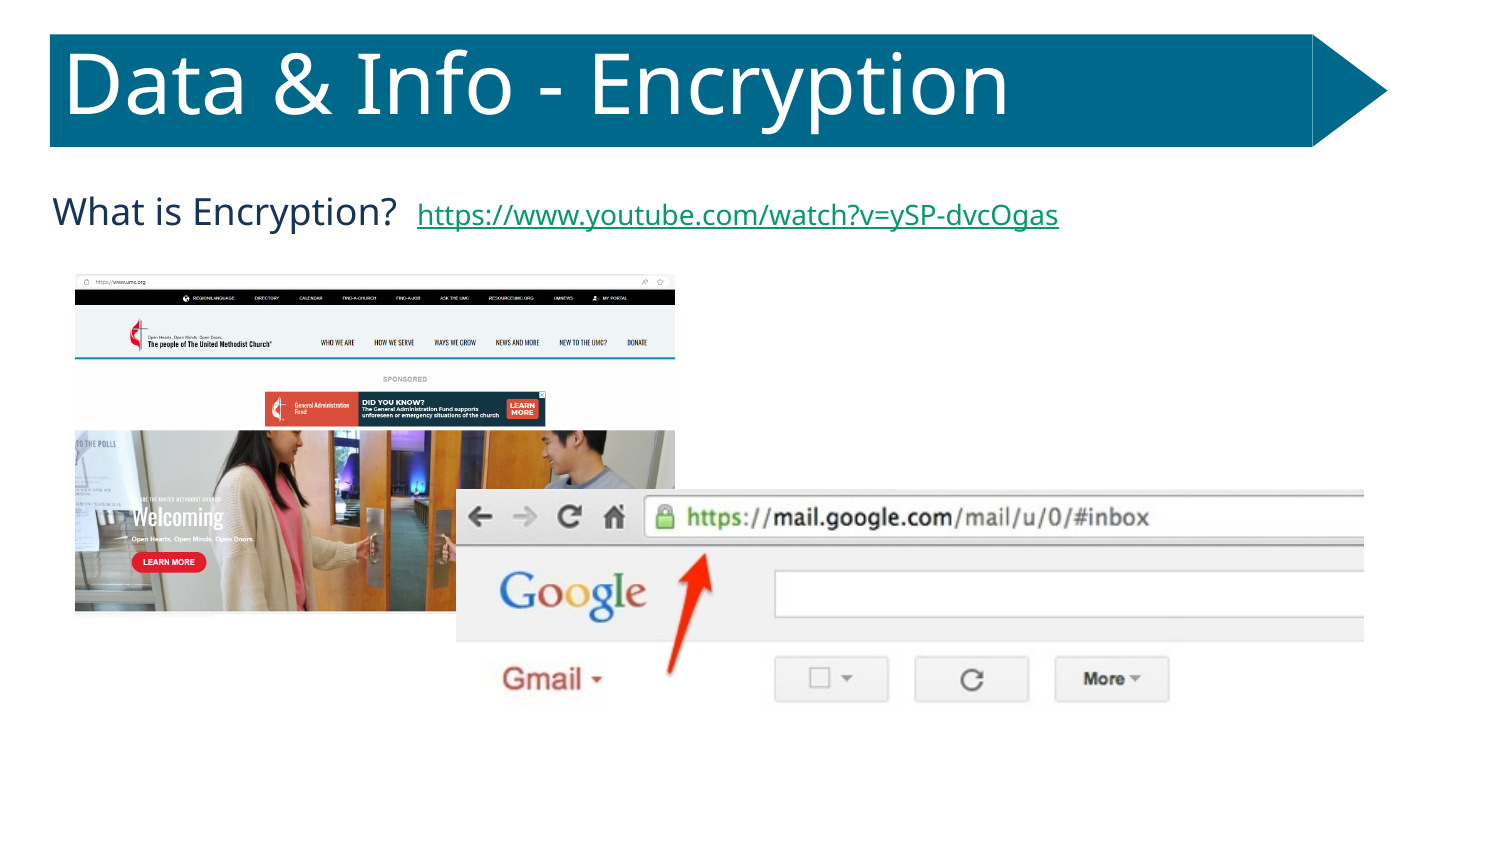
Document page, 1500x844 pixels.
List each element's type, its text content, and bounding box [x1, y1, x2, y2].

picture [74, 274, 1365, 798]
title Data & Info - Encryption [62, 46, 1436, 129]
picture [762, 129, 778, 134]
list What is Encryption? https://www.youtube.com/watch?v=ySP-dvcOgas [52, 168, 1425, 291]
